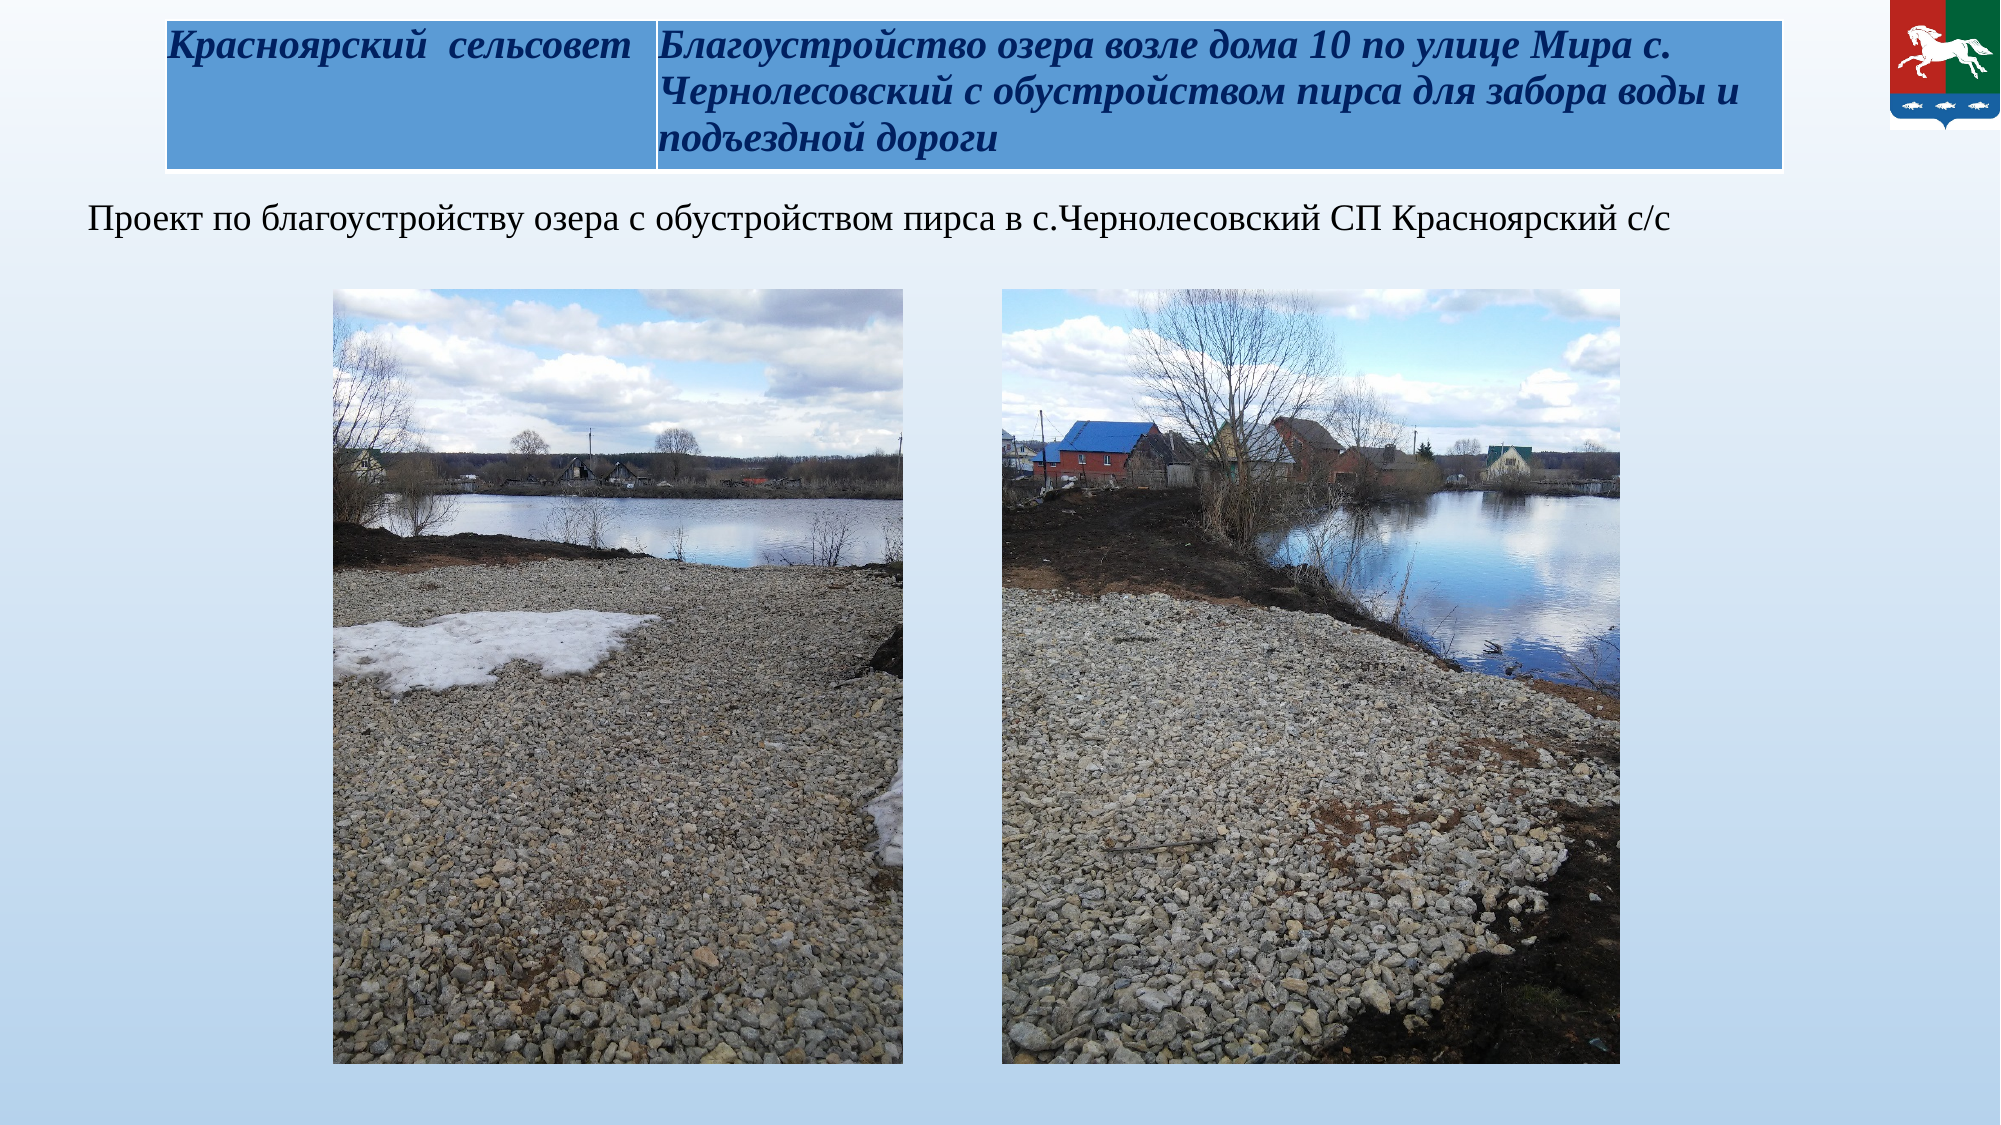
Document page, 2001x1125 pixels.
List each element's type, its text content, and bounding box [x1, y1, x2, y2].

picture [1002, 289, 1620, 1065]
text_box Проект по благоустройству озера с обустройством пирса в с.Чернолесовский СП Красноярский с/с [72, 185, 1705, 245]
picture [333, 289, 903, 1064]
picture [1890, 0, 2000, 130]
table_header Благоустройство озера возле дома 10 по улице Мира с. Чернолесовский с обустройством пирса для забора воды и подъездной дороги [658, 21, 1782, 169]
table_header Красноярский сельсовет [167, 21, 656, 169]
